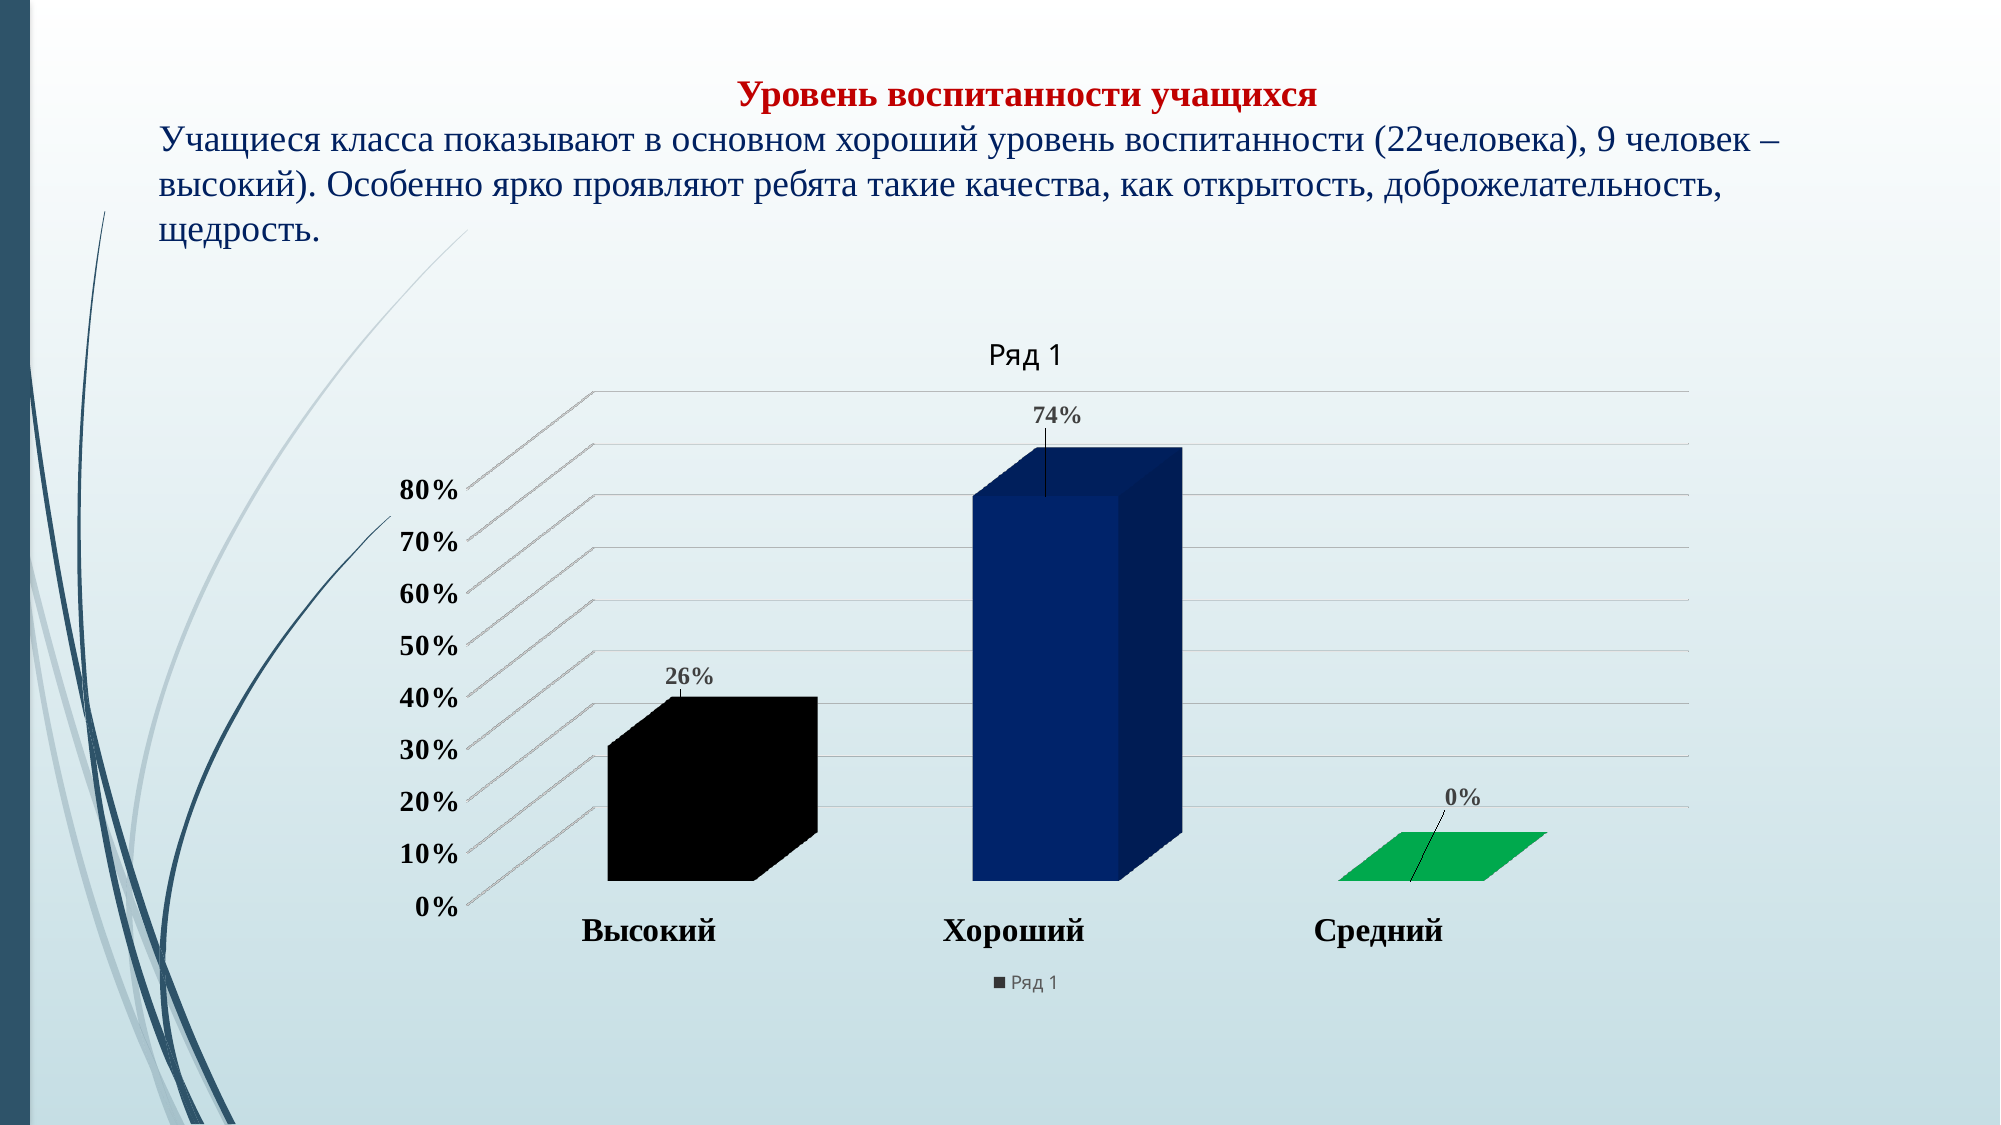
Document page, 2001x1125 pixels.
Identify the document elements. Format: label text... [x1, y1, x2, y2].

text_box Уровень воспитанности учащихся Учащиеся класса показывают в основном хороший уровень воспитанности (22человека), 9 человек –высокий). Особенно ярко проявляют ребята такие качества, как открытость, доброжелательность, щедрость. [143, 61, 1902, 302]
chart [348, 303, 1705, 1003]
